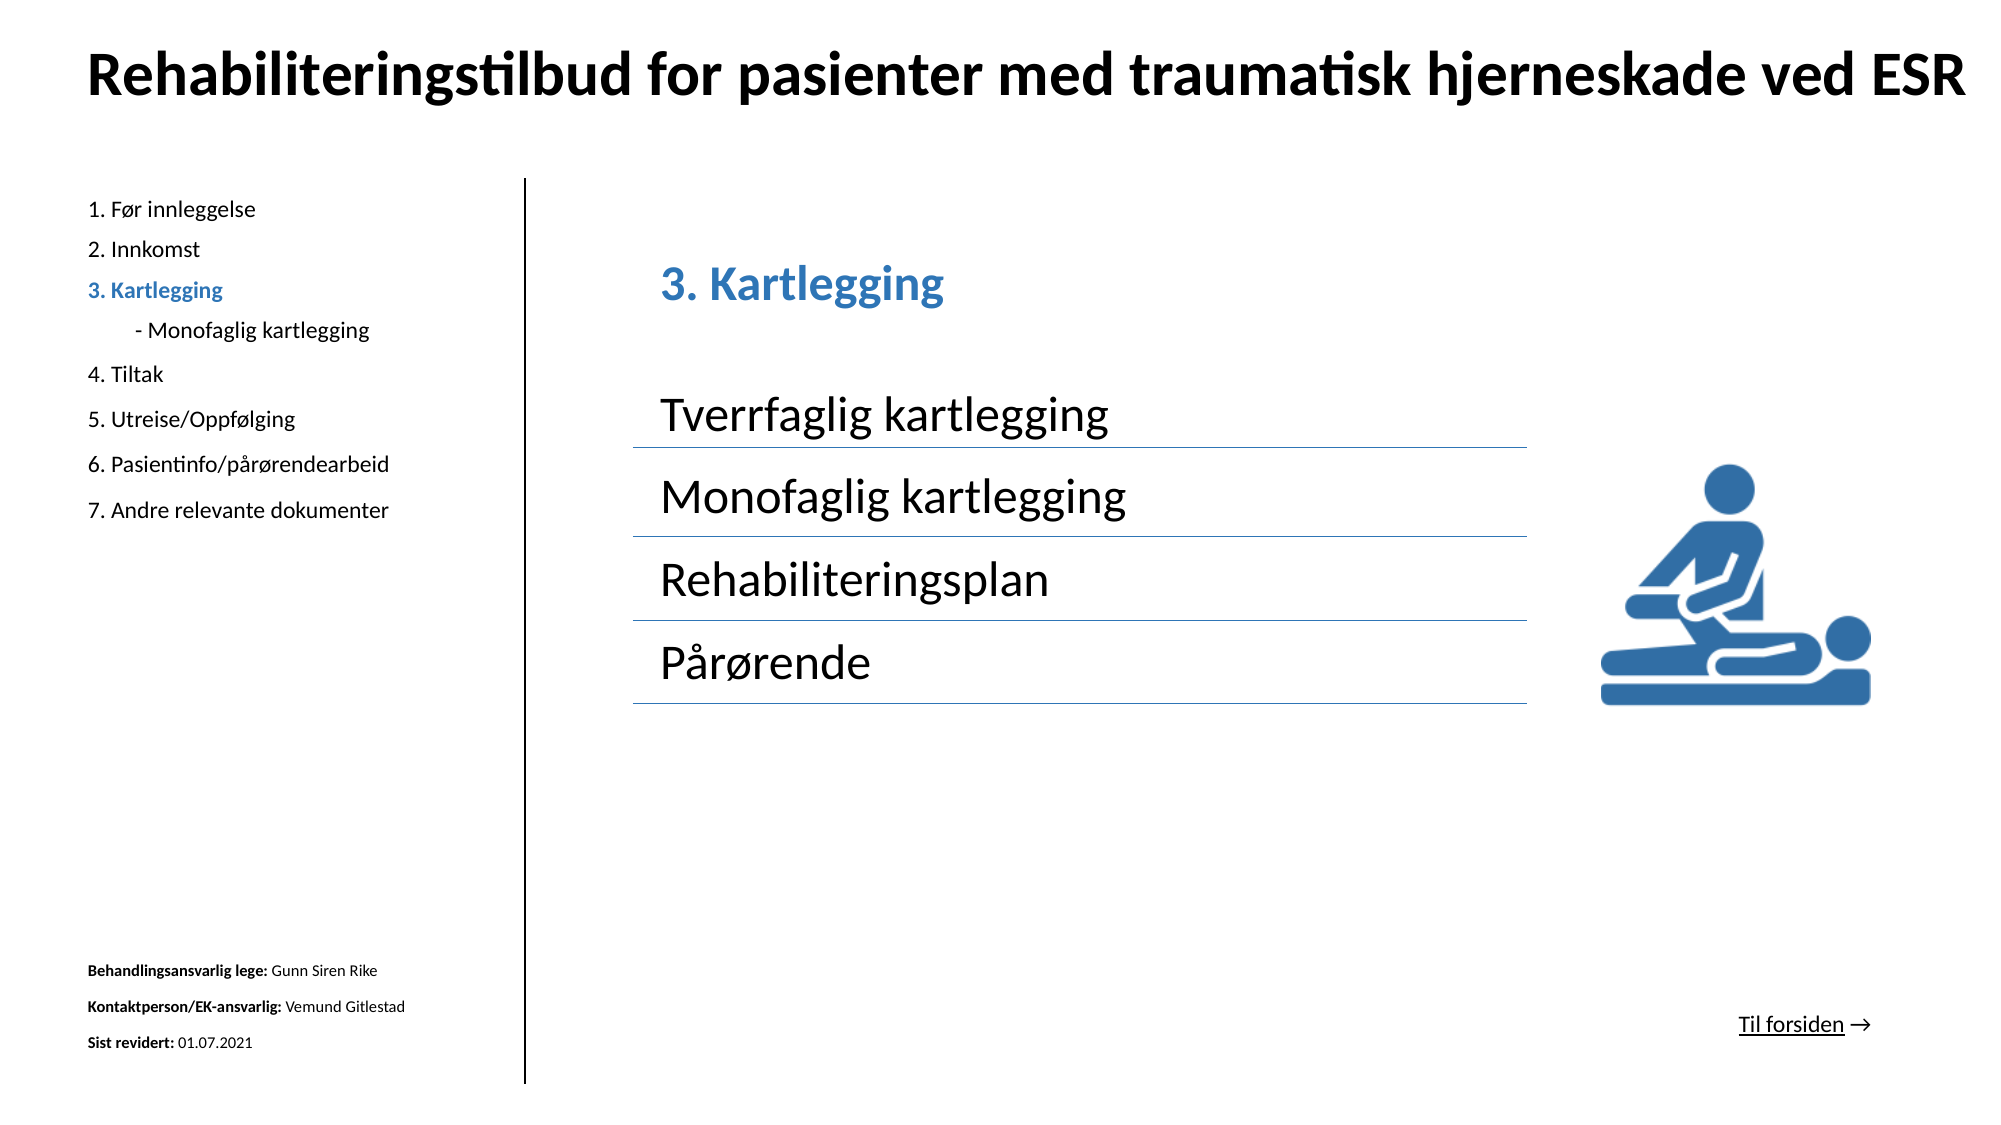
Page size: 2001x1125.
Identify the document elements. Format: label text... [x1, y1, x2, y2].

text_box Rehabiliteringsplan [645, 546, 1263, 616]
text_box Monofaglig kartlegging [645, 463, 1263, 533]
text_box Pårørende [645, 628, 1263, 699]
text_box 3. Kartlegging [72, 270, 438, 311]
text_box Rehabiliteringstilbud for pasienter med traumatisk hjerneskade ved ESR [72, 32, 2000, 134]
text_box 5. Utreise/Oppfølging [72, 399, 482, 441]
text_box 2. Innkomst [72, 230, 438, 270]
text_box 6. Pasientinfo/pårørendearbeid [72, 445, 463, 486]
picture [1600, 449, 1871, 720]
text_box 4. Tiltak [72, 354, 438, 395]
text_box - Monofaglig kartlegging [120, 310, 436, 352]
text_box 1. Før innleggelse [72, 189, 438, 230]
text_box Tverrfaglig kartlegging [645, 380, 1263, 447]
text_box 3. Kartlegging [645, 249, 1263, 320]
text_box Til forsiden → [1723, 1004, 1905, 1046]
text_box Behandlingsansvarlig lege: Gunn Siren Rike Kontaktperson/EK-ansvarlig: Vemund Gitlestad Sist revidert: 01.07.2021 [72, 954, 475, 1097]
text_box 7. Andre relevante dokumenter [72, 490, 438, 531]
